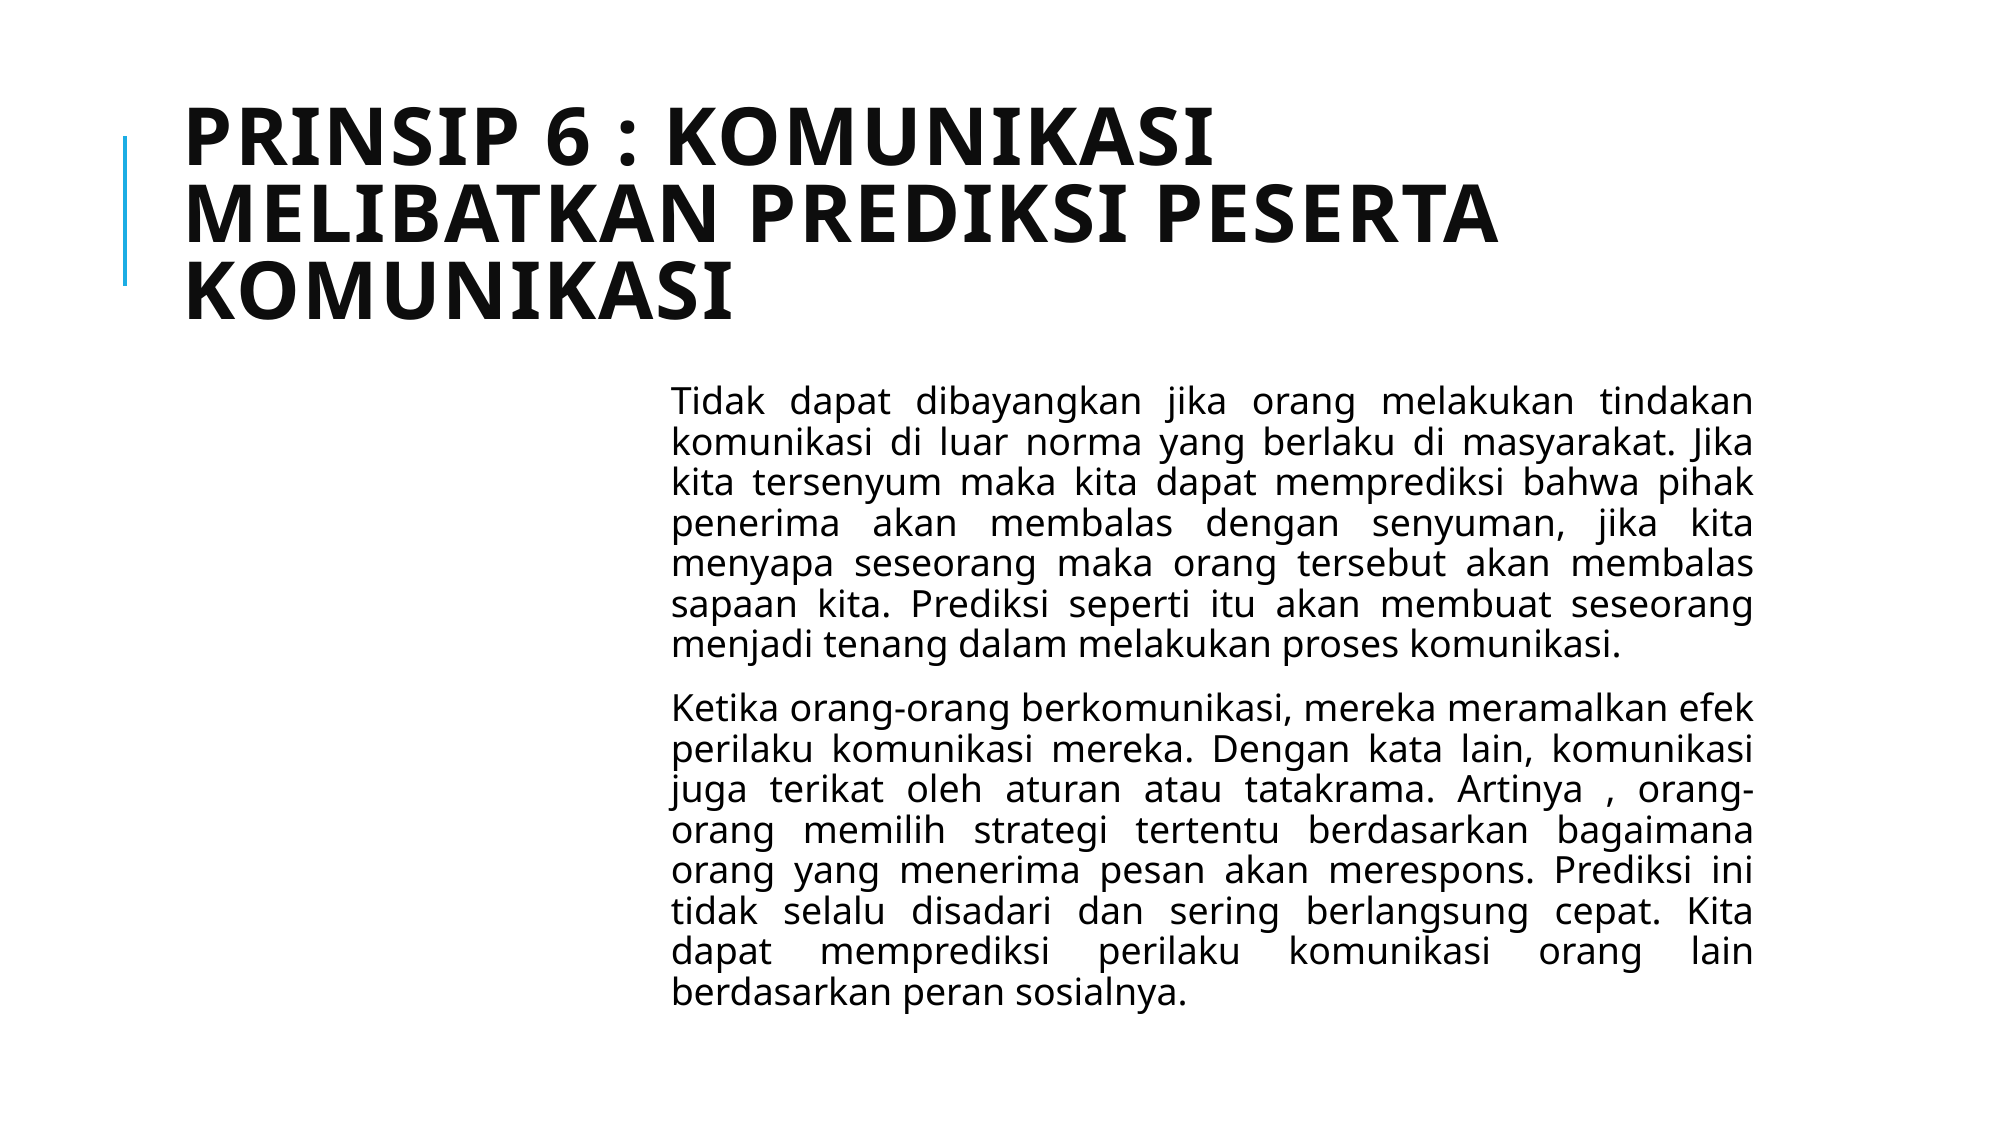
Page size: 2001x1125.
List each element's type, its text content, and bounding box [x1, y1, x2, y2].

title Prinsip 6 : Komunikasi melibatkan prediksi peserta komunikasi [168, 96, 1763, 342]
list Tidak dapat dibayangkan jika orang melakukan tindakan komunikasi di luar norma yang berlaku di masyarakat. Jika kita tersenyum maka kita dapat memprediksi bahwa pihak penerima akan membalas dengan senyuman, jika kita menyapa seseorang maka orang tersebut akan membalas sapaan kita. Prediksi seperti itu akan membuat seseorang menjadi tenang dalam melakukan proses komunikasi. Ketika orang-orang berkomunikasi, mereka meramalkan efek perilaku komunikasi mereka. Dengan kata lain, komunikasi juga terikat oleh aturan atau tatakrama. Artinya , orang-orang memilih strategi tertentu berdasarkan bagaimana orang yang menerima pesan akan merespons. Prediksi ini tidak selalu disadari dan sering berlangsung cepat. Kita dapat memprediksi perilaku komunikasi orang lain berdasarkan peran sosialnya. [650, 375, 1763, 1035]
